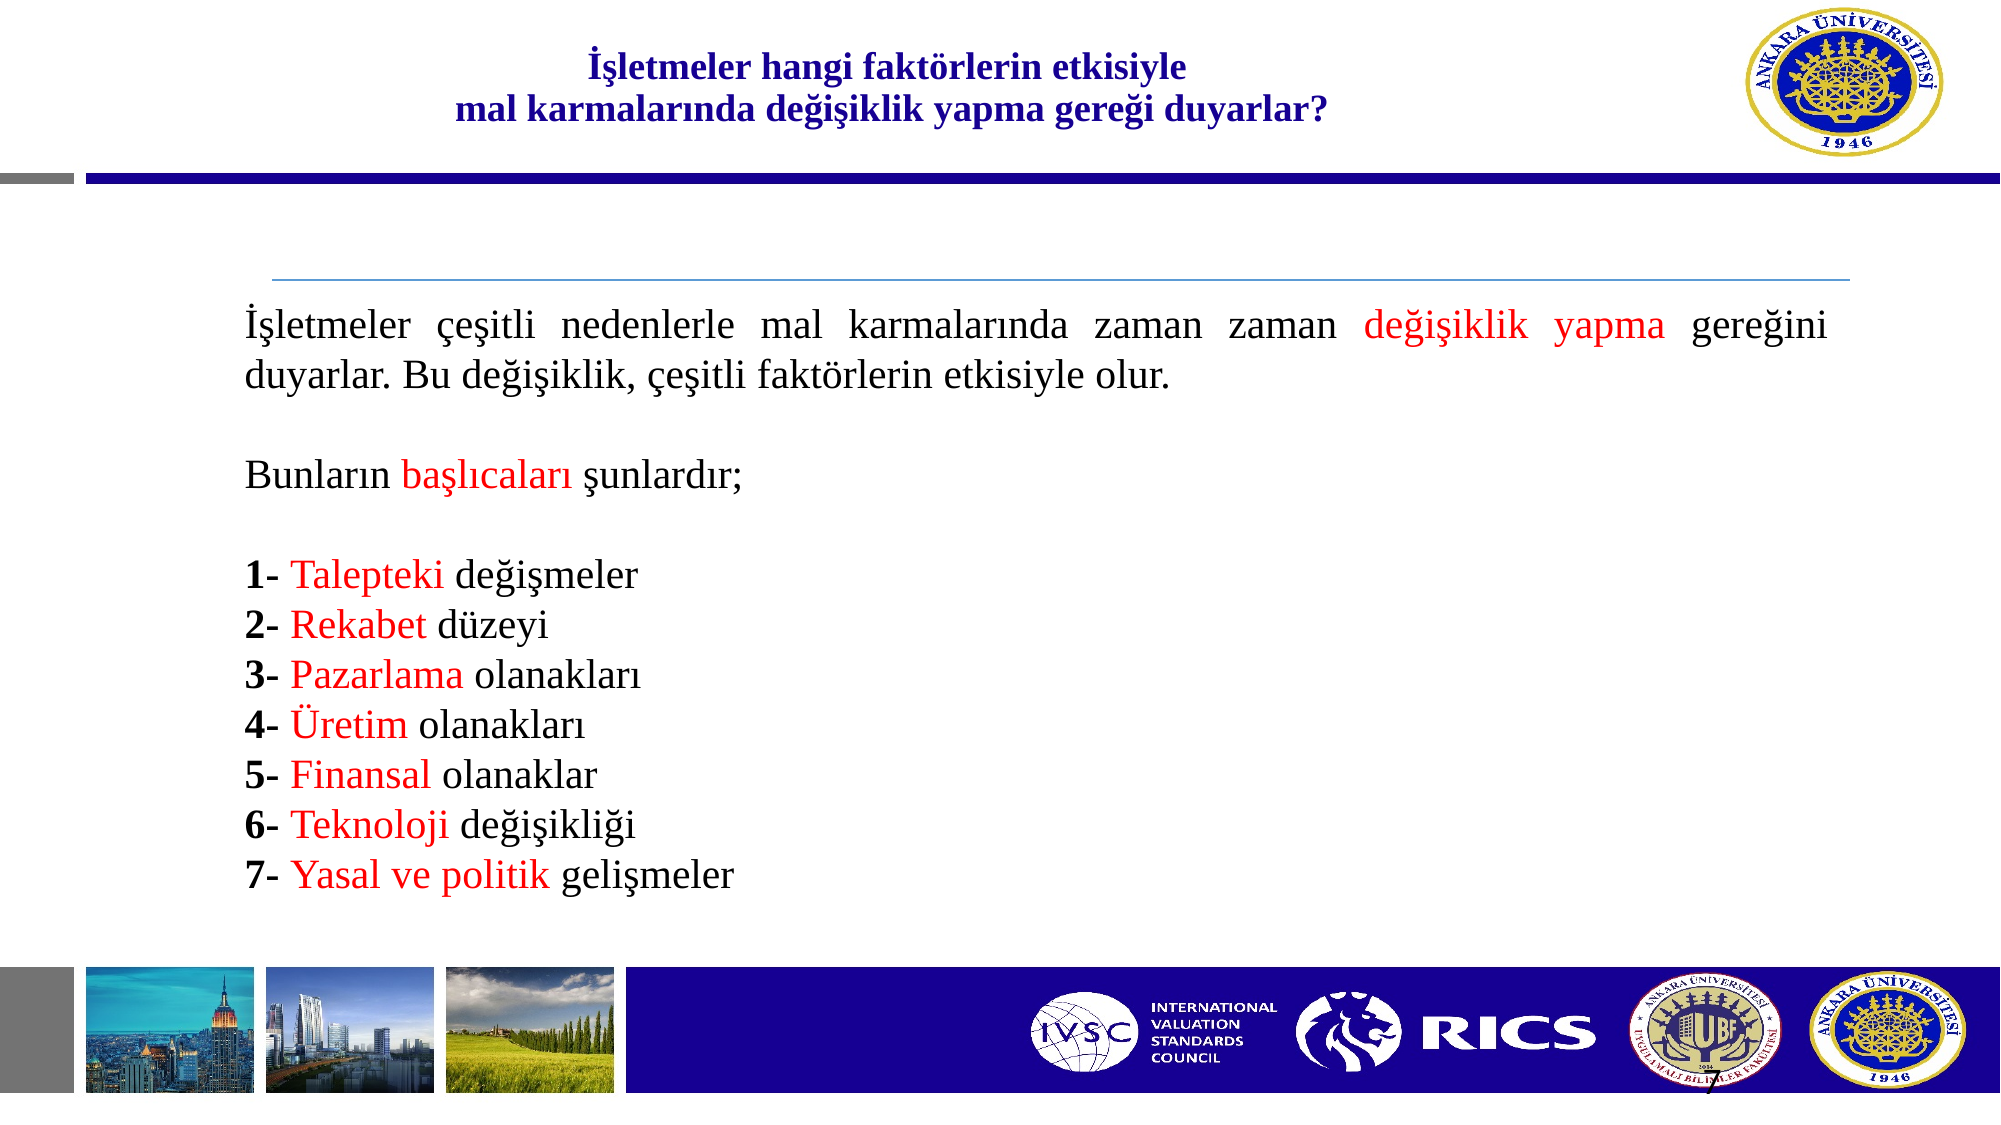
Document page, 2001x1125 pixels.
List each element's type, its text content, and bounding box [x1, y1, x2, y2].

picture [0, 0, 2000, 1125]
title İşletmeler hangi faktörlerin etkisiyle mal karmalarında değişiklik yapma gereği duyarlar? [133, 39, 1651, 138]
slide_number 7 [1687, 1050, 1863, 1096]
list İşletmeler çeşitli nedenlerle mal karmalarında zaman zaman değişiklik yapma gereğini duyarlar. Bu değişiklik, çeşitli faktörlerin etkisiyle olur. Bunların başlıcaları şunlardır; 1- Talepteki değişmeler 2- Rekabet düzeyi 3- Pazarlama olanakları 4- Üretim olanakları 5- Finansal olanaklar 6- Teknoloji değişikliği 7- Yasal ve politik gelişmeler [229, 289, 1843, 917]
